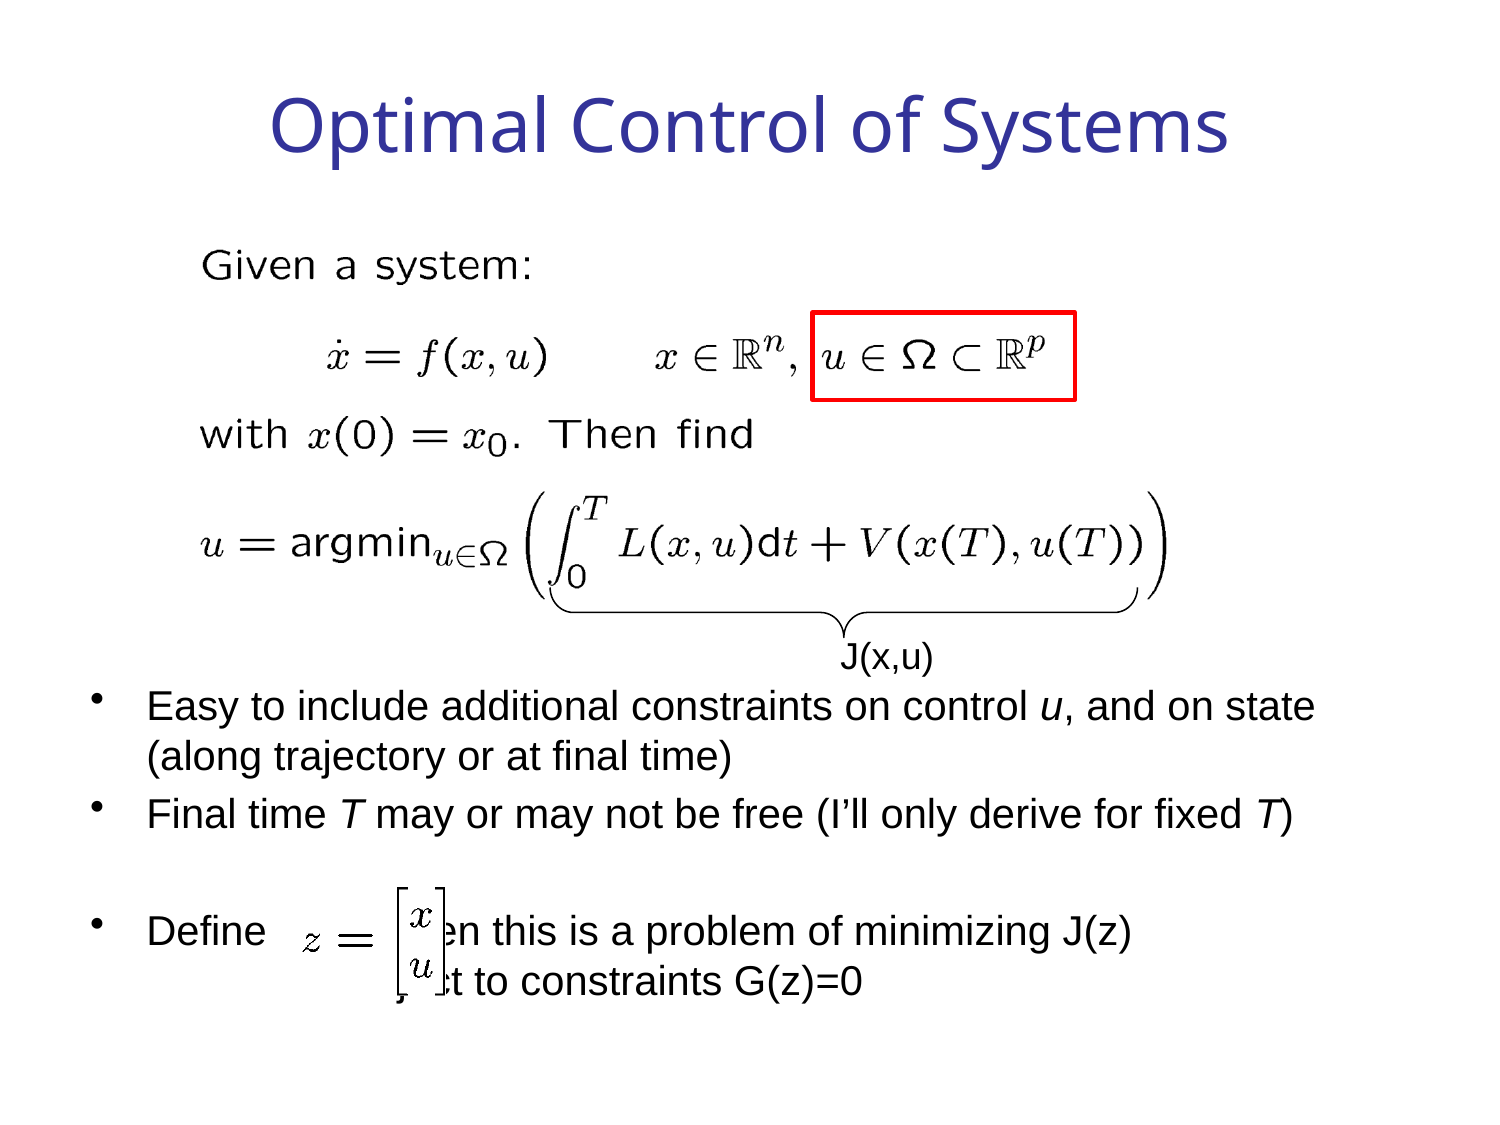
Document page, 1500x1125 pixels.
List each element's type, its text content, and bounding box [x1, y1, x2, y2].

text_box [561, 610, 1126, 639]
text_box J(x,u) [825, 624, 950, 685]
picture [199, 249, 1167, 601]
list Easy to include additional constraints on control u, and on state (along trajectory or at final time) Final time T may or may not be free (I’ll only derive for fixed T) Define , then this is a problem of minimizing J(z) subject to constraints G(z)=0 [75, 612, 1425, 1038]
picture [299, 887, 446, 996]
title Optimal Control of Systems [75, 45, 1425, 200]
